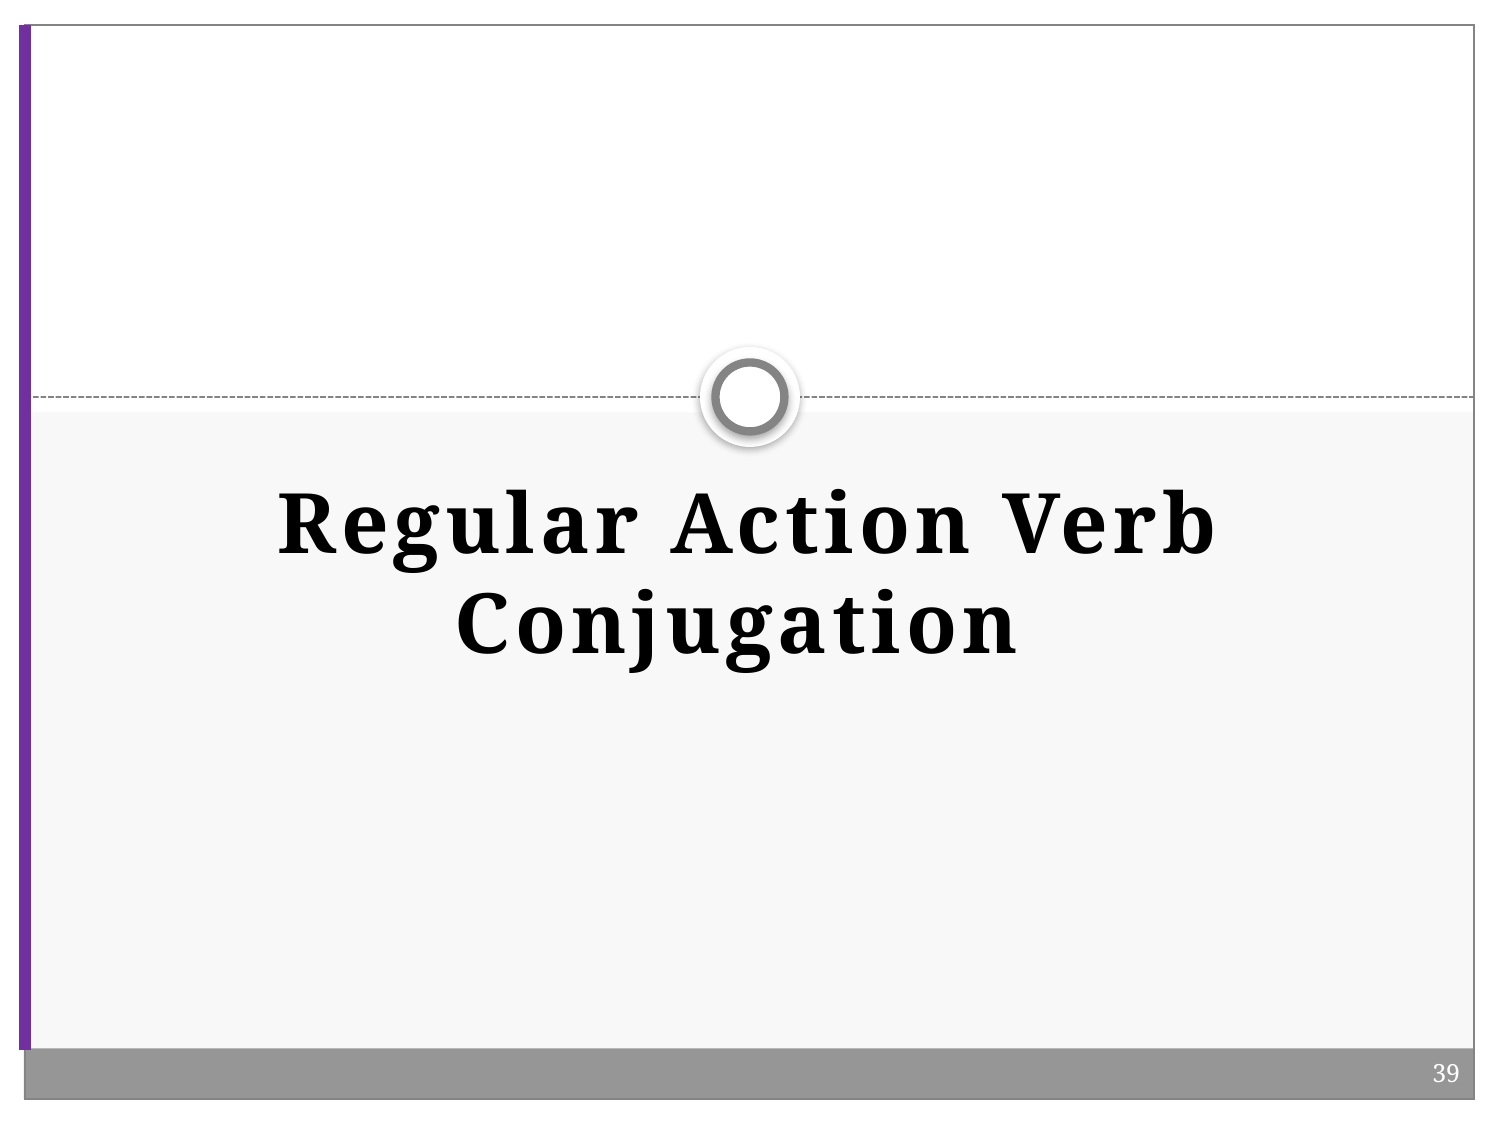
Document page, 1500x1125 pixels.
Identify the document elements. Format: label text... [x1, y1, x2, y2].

footer 39 [887, 1050, 1475, 1110]
subtitle Regular Action Verb Conjugation [225, 462, 1275, 750]
